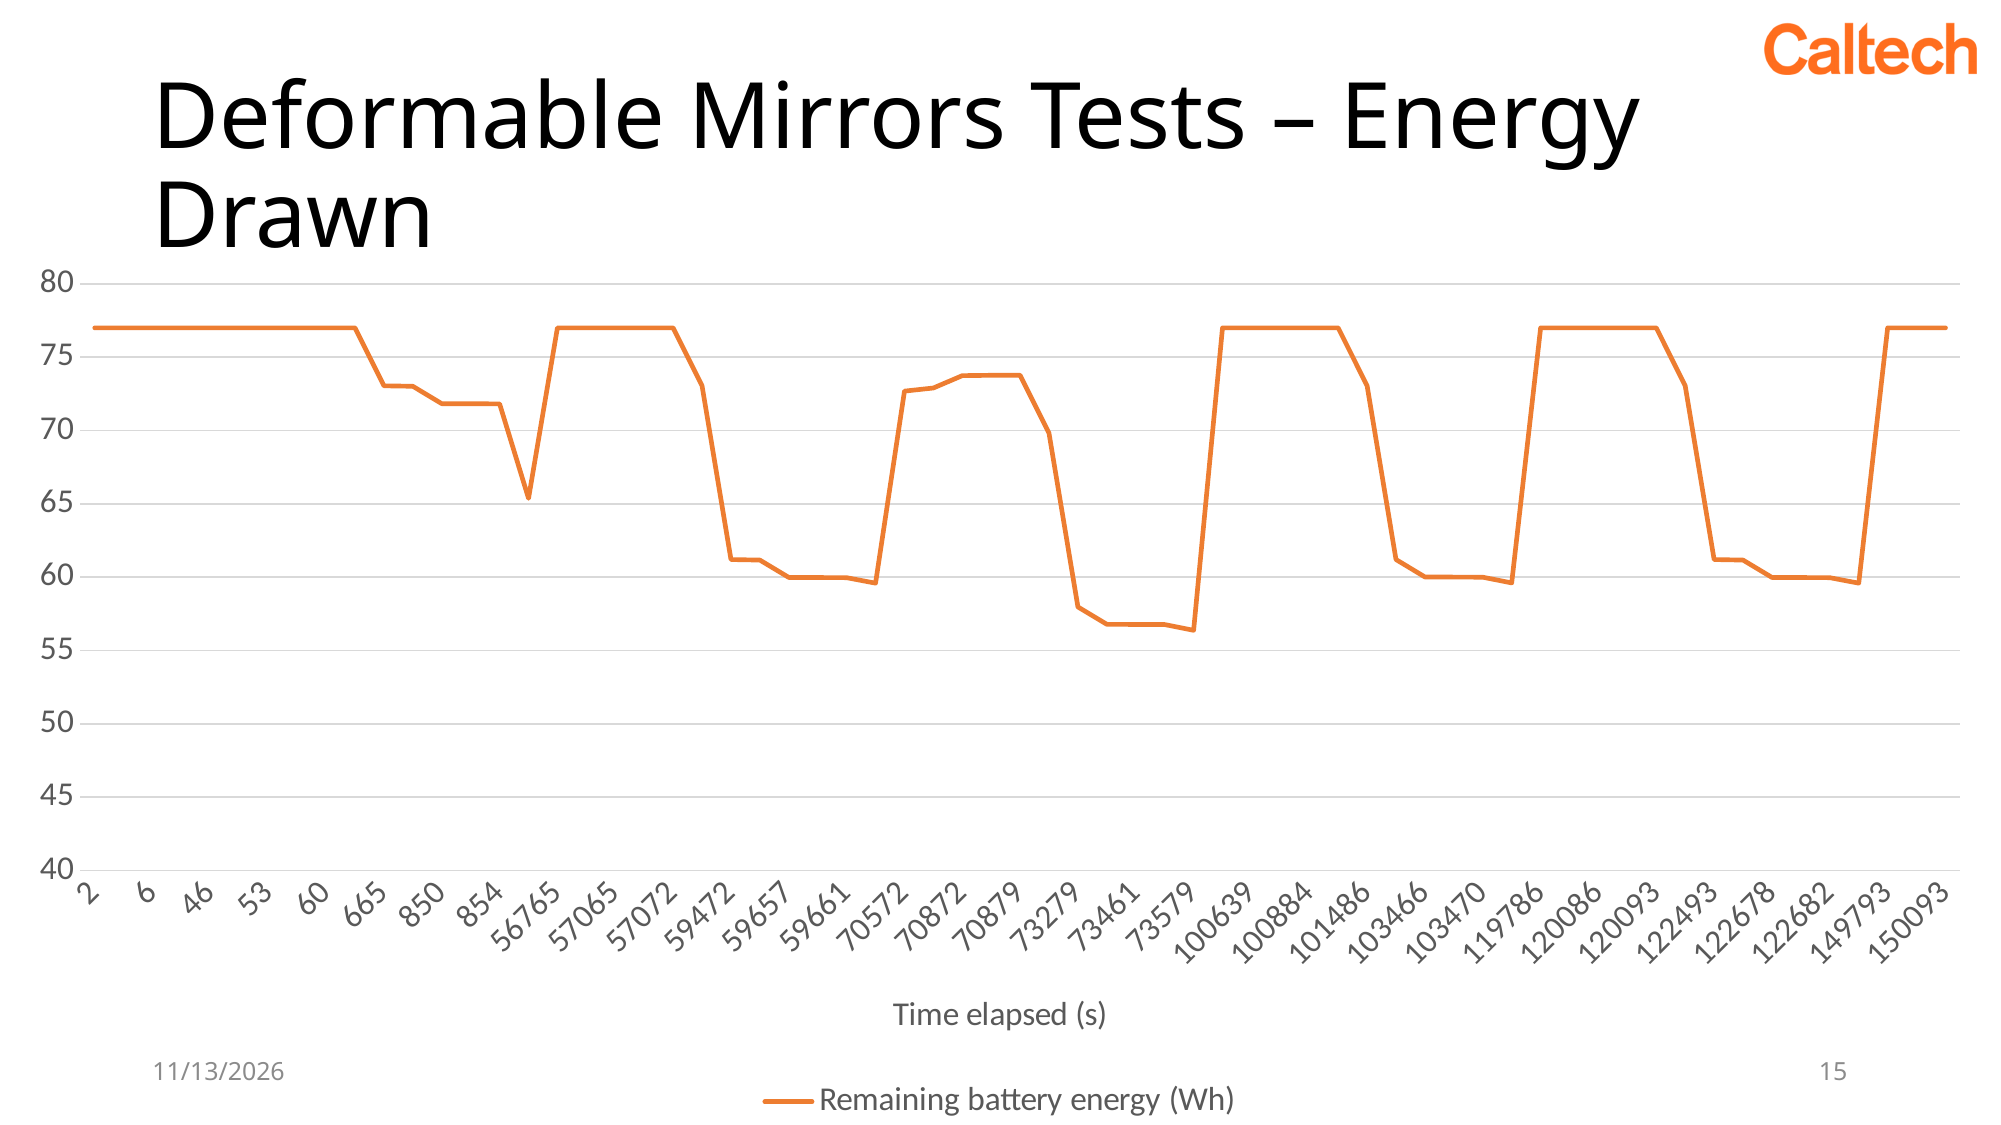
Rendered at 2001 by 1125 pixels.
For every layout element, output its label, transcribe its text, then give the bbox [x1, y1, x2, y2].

picture [1764, 22, 1977, 75]
title Deformable Mirrors Tests – Energy Drawn [137, 59, 1863, 249]
chart [0, 249, 2000, 1125]
